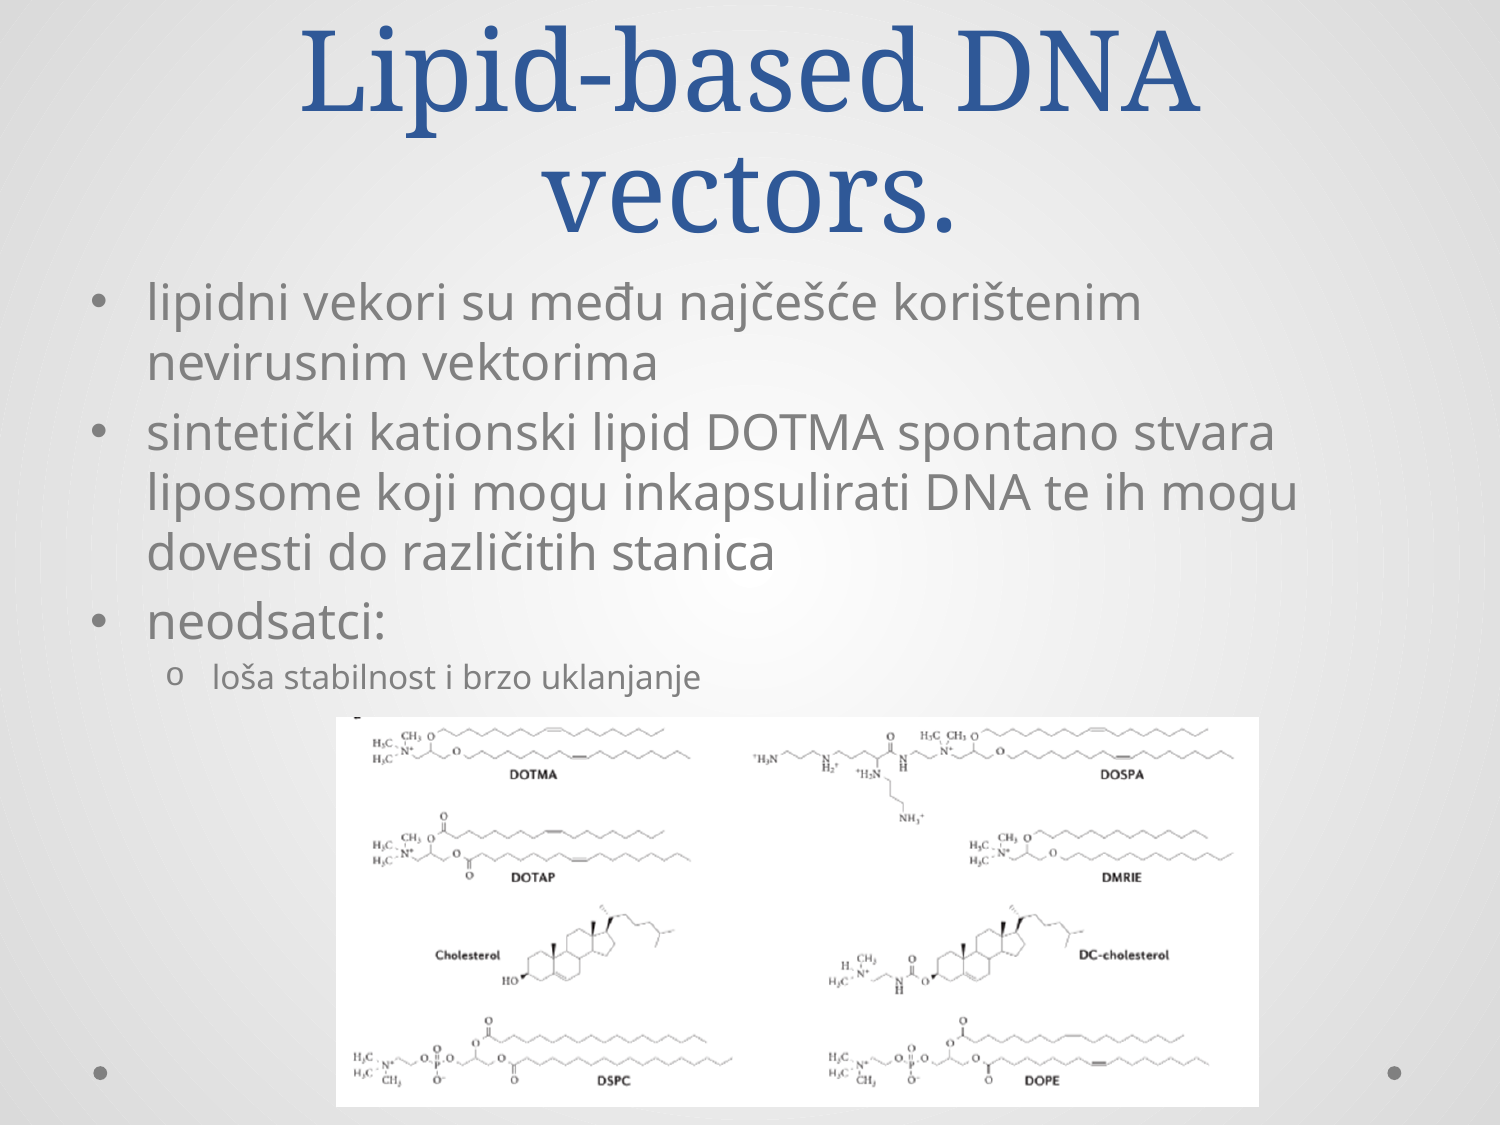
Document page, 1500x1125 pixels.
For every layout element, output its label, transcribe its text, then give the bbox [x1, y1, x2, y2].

list lipidni vekori su među najčešće korištenim nevirusnim vektorima sintetički kationski lipid DOTMA spontano stvara liposome koji mogu inkapsulirati DNA te ih mogu dovesti do različitih stanica neodsatci: loša stabilnost i brzo uklanjanje [75, 262, 1425, 1005]
title Lipid-based DNA vectors. [75, 0, 1425, 262]
picture [336, 717, 1260, 1107]
